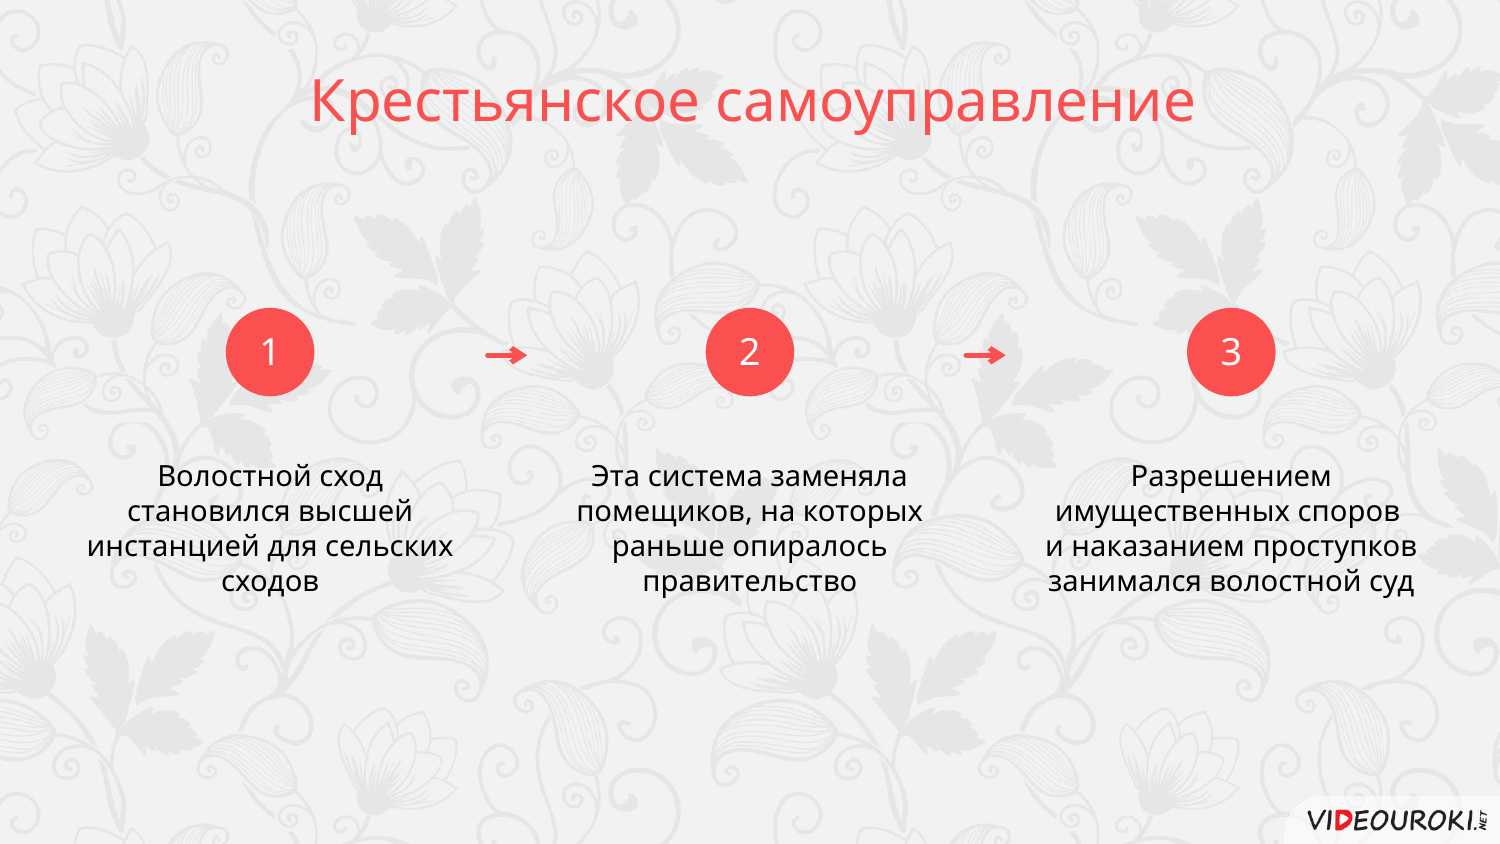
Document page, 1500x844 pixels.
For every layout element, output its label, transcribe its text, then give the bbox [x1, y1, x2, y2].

text_box Волостной сход становился высшей инстанцией для сельских сходов [62, 450, 479, 605]
text_box Разрешением имущественных споров и наказанием проступков занимался волостной суд [1021, 450, 1442, 605]
text_box 1 [224, 306, 316, 398]
text_box 2 [704, 306, 796, 398]
text_box Эта система заменяла помещиков, на которых раньше опиралось правительство [540, 450, 960, 605]
picture [0, 0, 1500, 844]
text_box Крестьянское самоуправление [169, 63, 1337, 134]
text_box 3 [1185, 306, 1277, 398]
